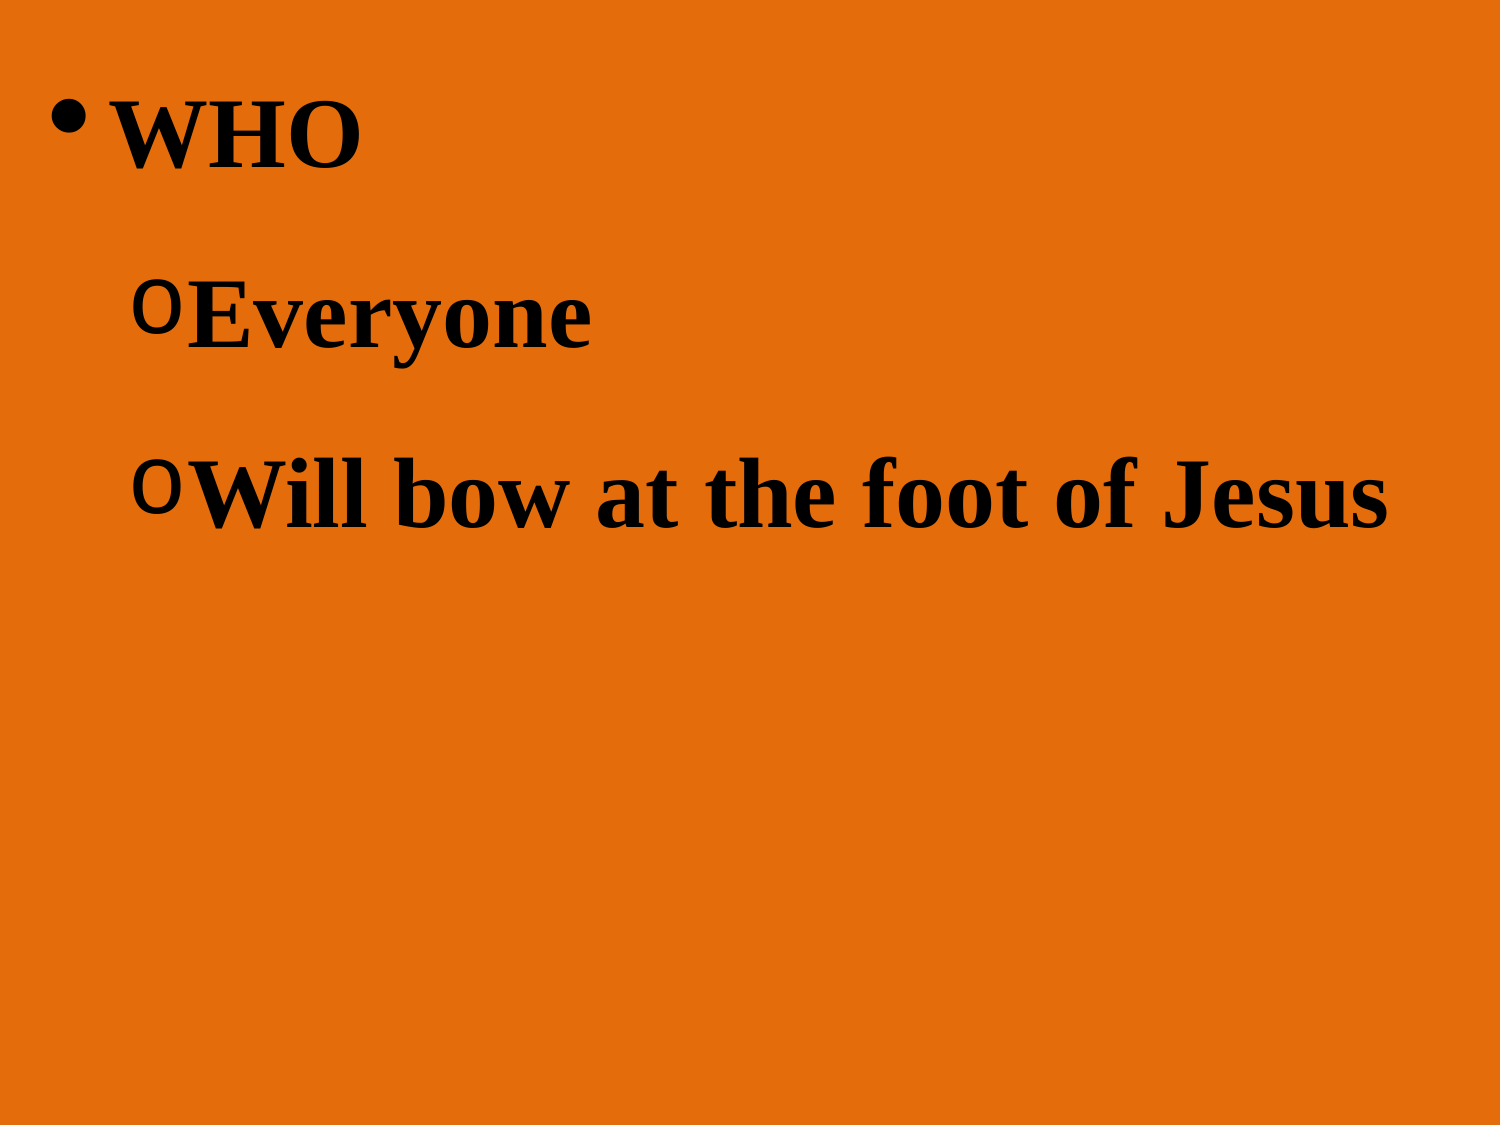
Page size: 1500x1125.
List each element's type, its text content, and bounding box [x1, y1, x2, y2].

text_box WHO Everyone Will bow at the foot of Jesus [37, 0, 1475, 555]
